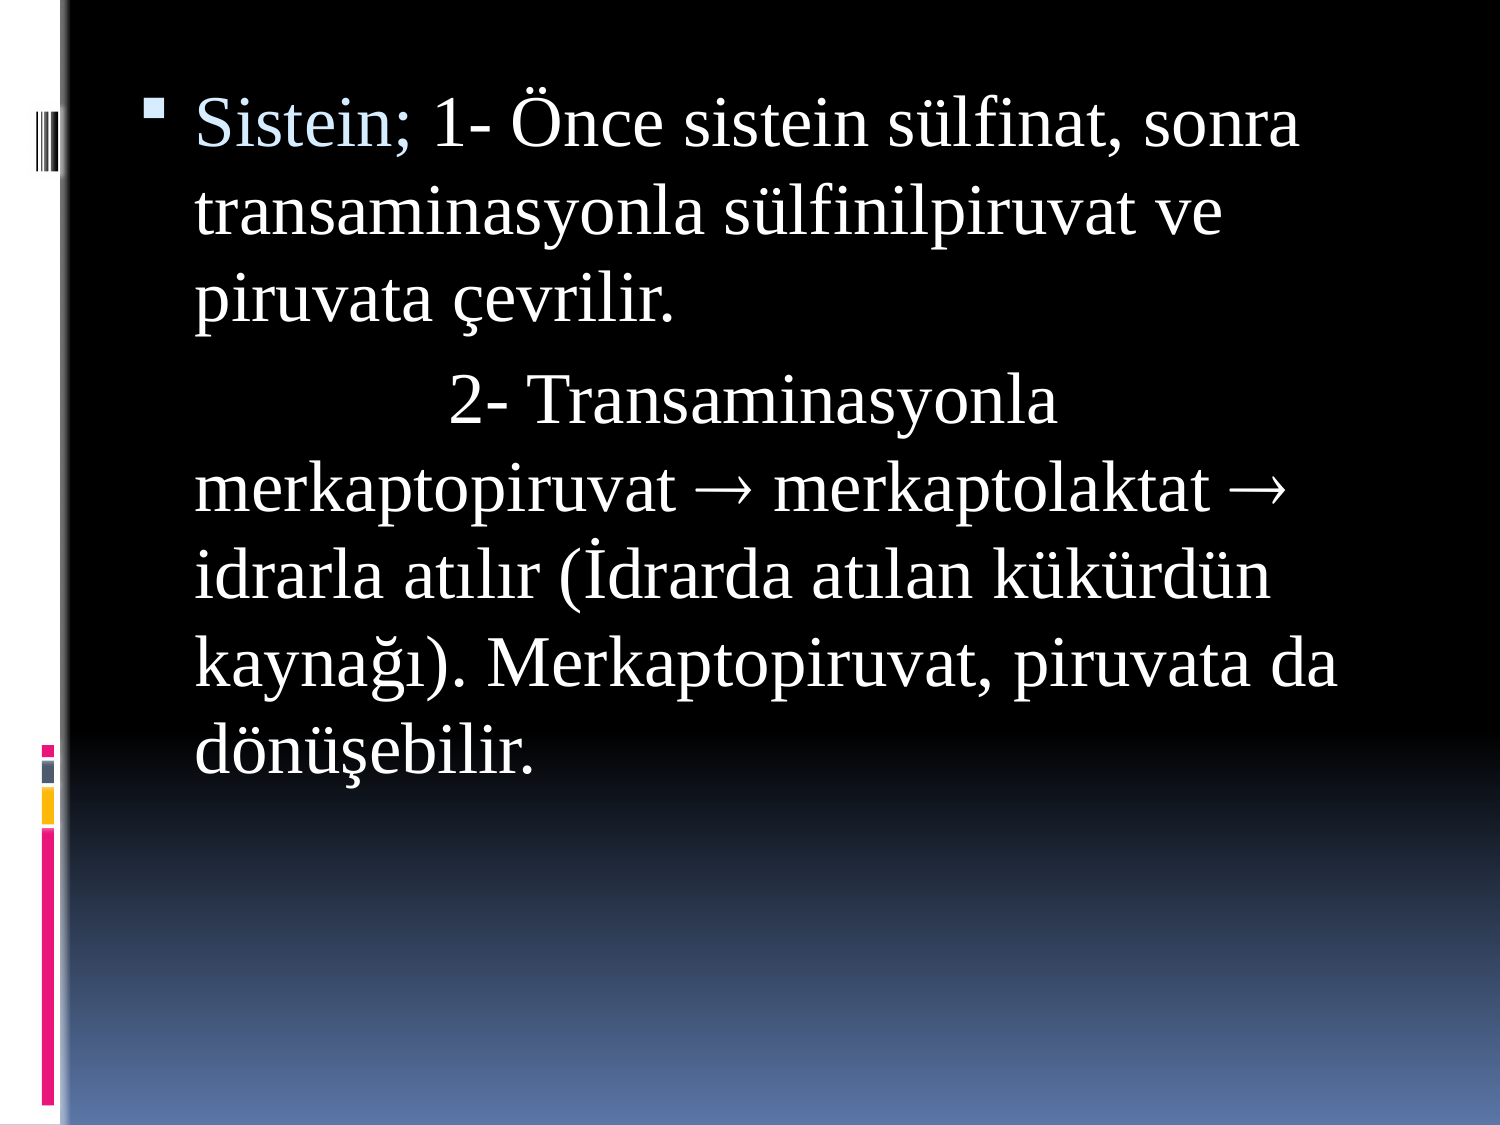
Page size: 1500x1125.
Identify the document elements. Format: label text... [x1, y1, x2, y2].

list Sistein; 1- Önce sistein sülfinat, sonra transaminasyonla sülfinilpiruvat ve piruvata çevrilir. 2- Transaminasyonla merkaptopiruvat  merkaptolaktat  idrarla atılır (İdrarda atılan kükürdün kaynağı). Merkaptopiruvat, piruvata da dönüşebilir. [112, 66, 1388, 1000]
